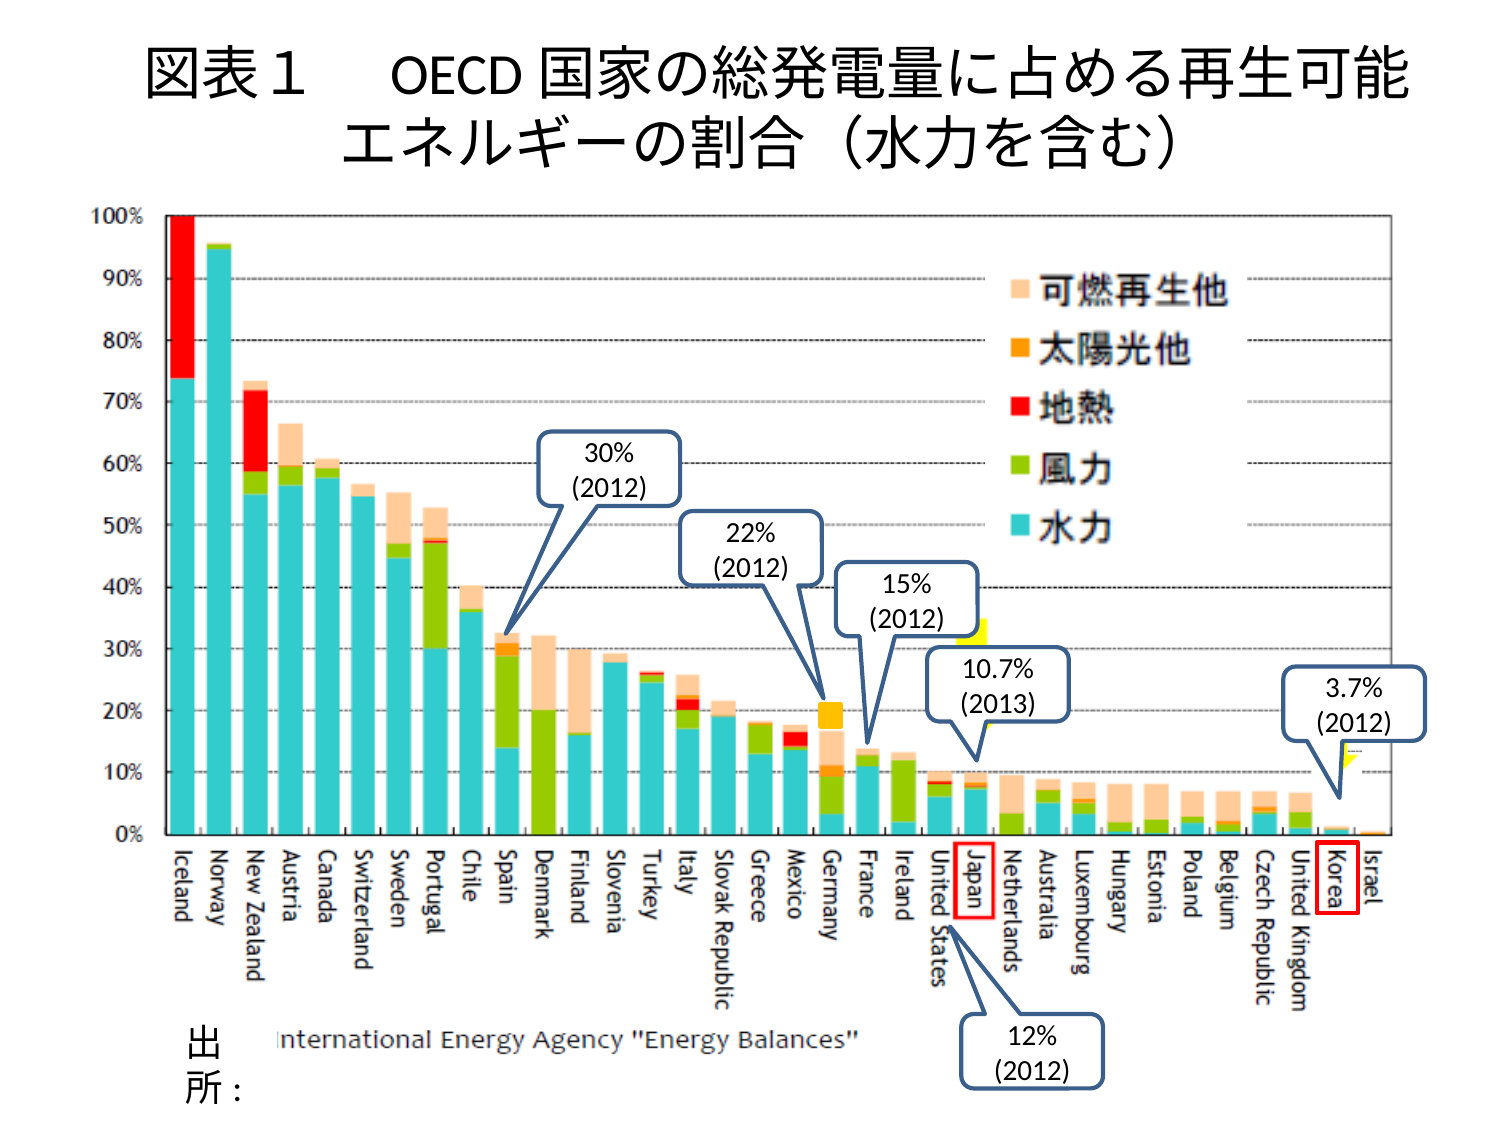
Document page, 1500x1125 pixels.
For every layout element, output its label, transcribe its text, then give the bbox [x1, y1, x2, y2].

text_box 12% (2012) [959, 1078, 1105, 1091]
text_box 出所: [171, 1078, 278, 1117]
picture [46, 175, 1423, 1070]
title 図表１ OECD国家の総発電量に占める再生可能 エネルギーの割合（水力を含む） [82, 58, 1472, 155]
